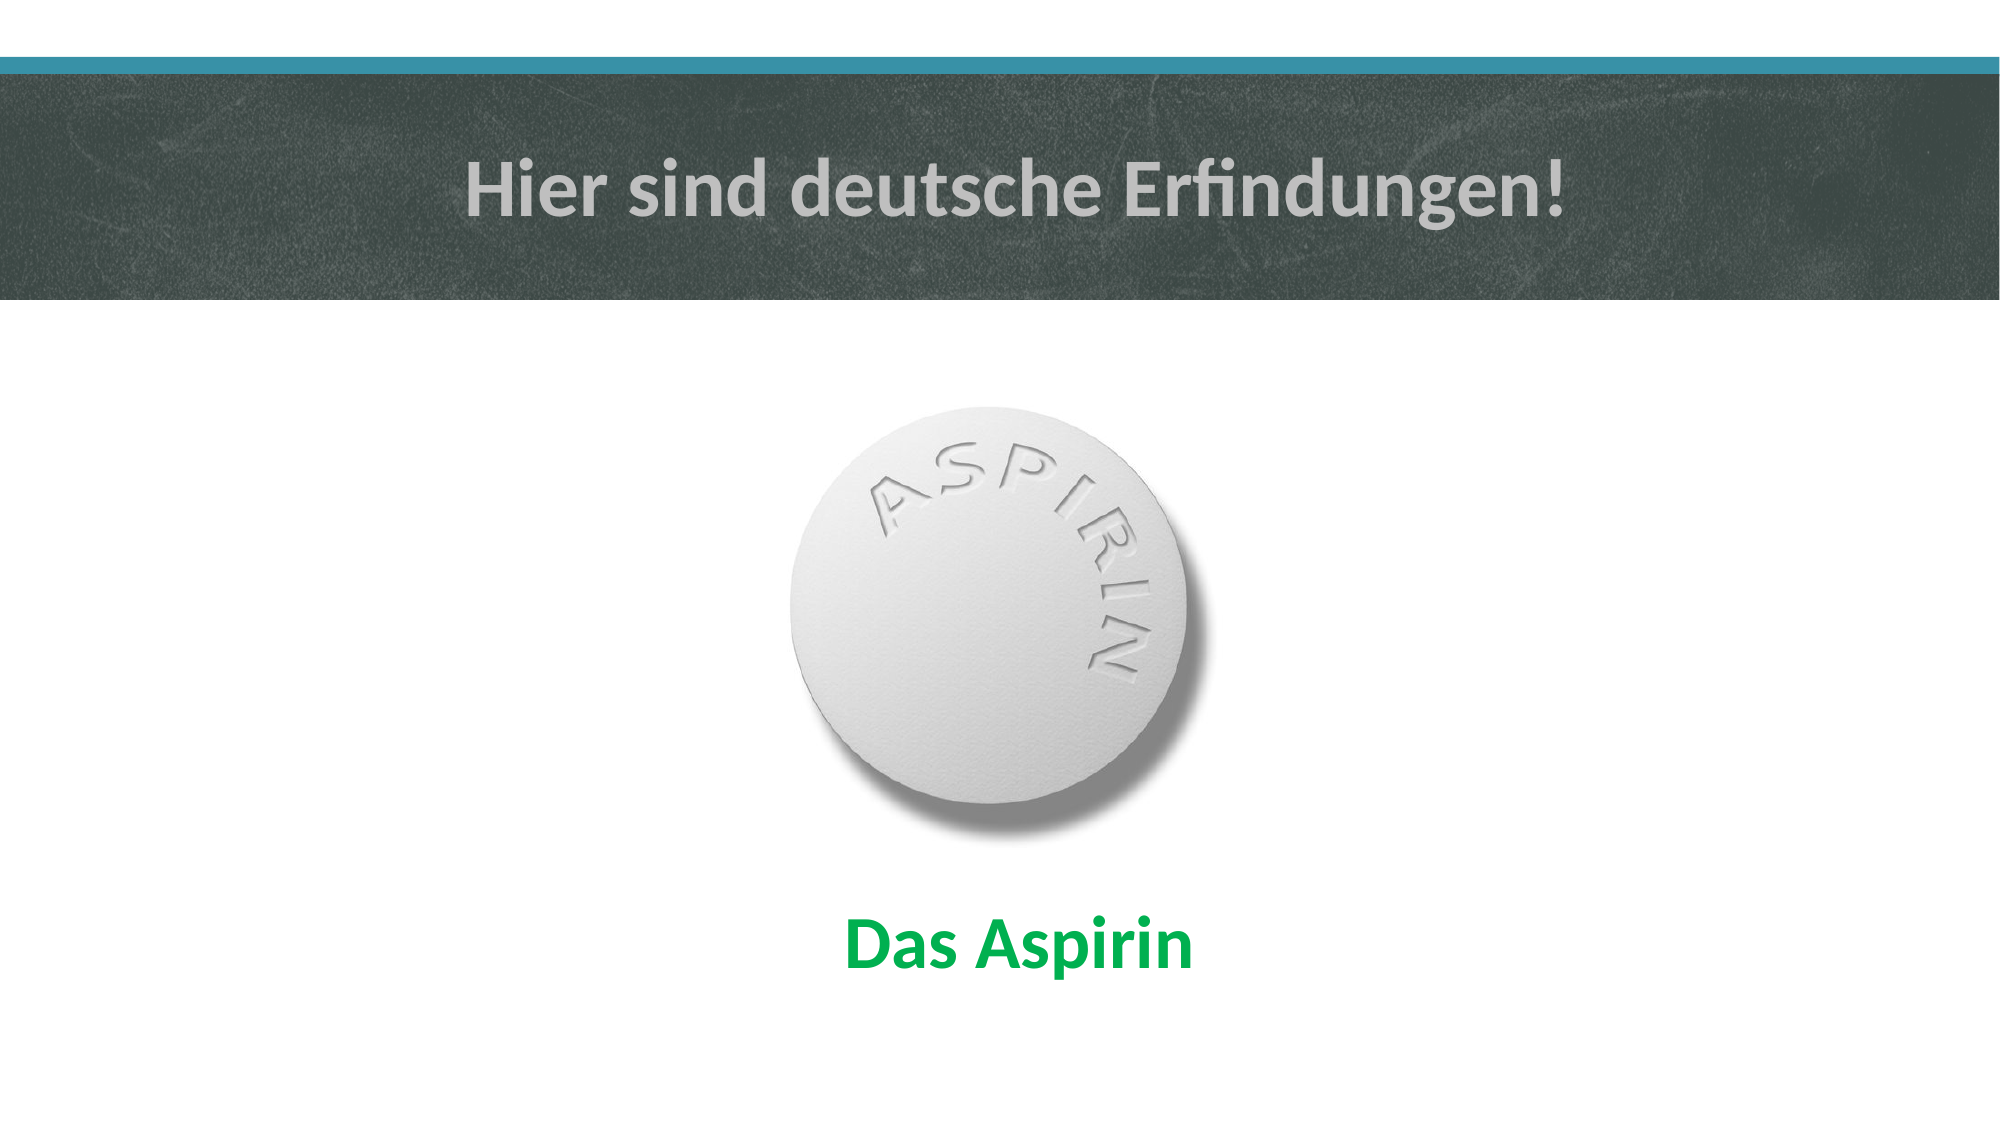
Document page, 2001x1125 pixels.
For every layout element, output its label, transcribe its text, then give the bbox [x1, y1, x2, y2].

picture [0, 74, 2000, 300]
picture [772, 397, 1226, 851]
text_box Das Aspirin [627, 885, 1413, 991]
list Hier sind deutsche Erfindungen! [388, 125, 1647, 282]
